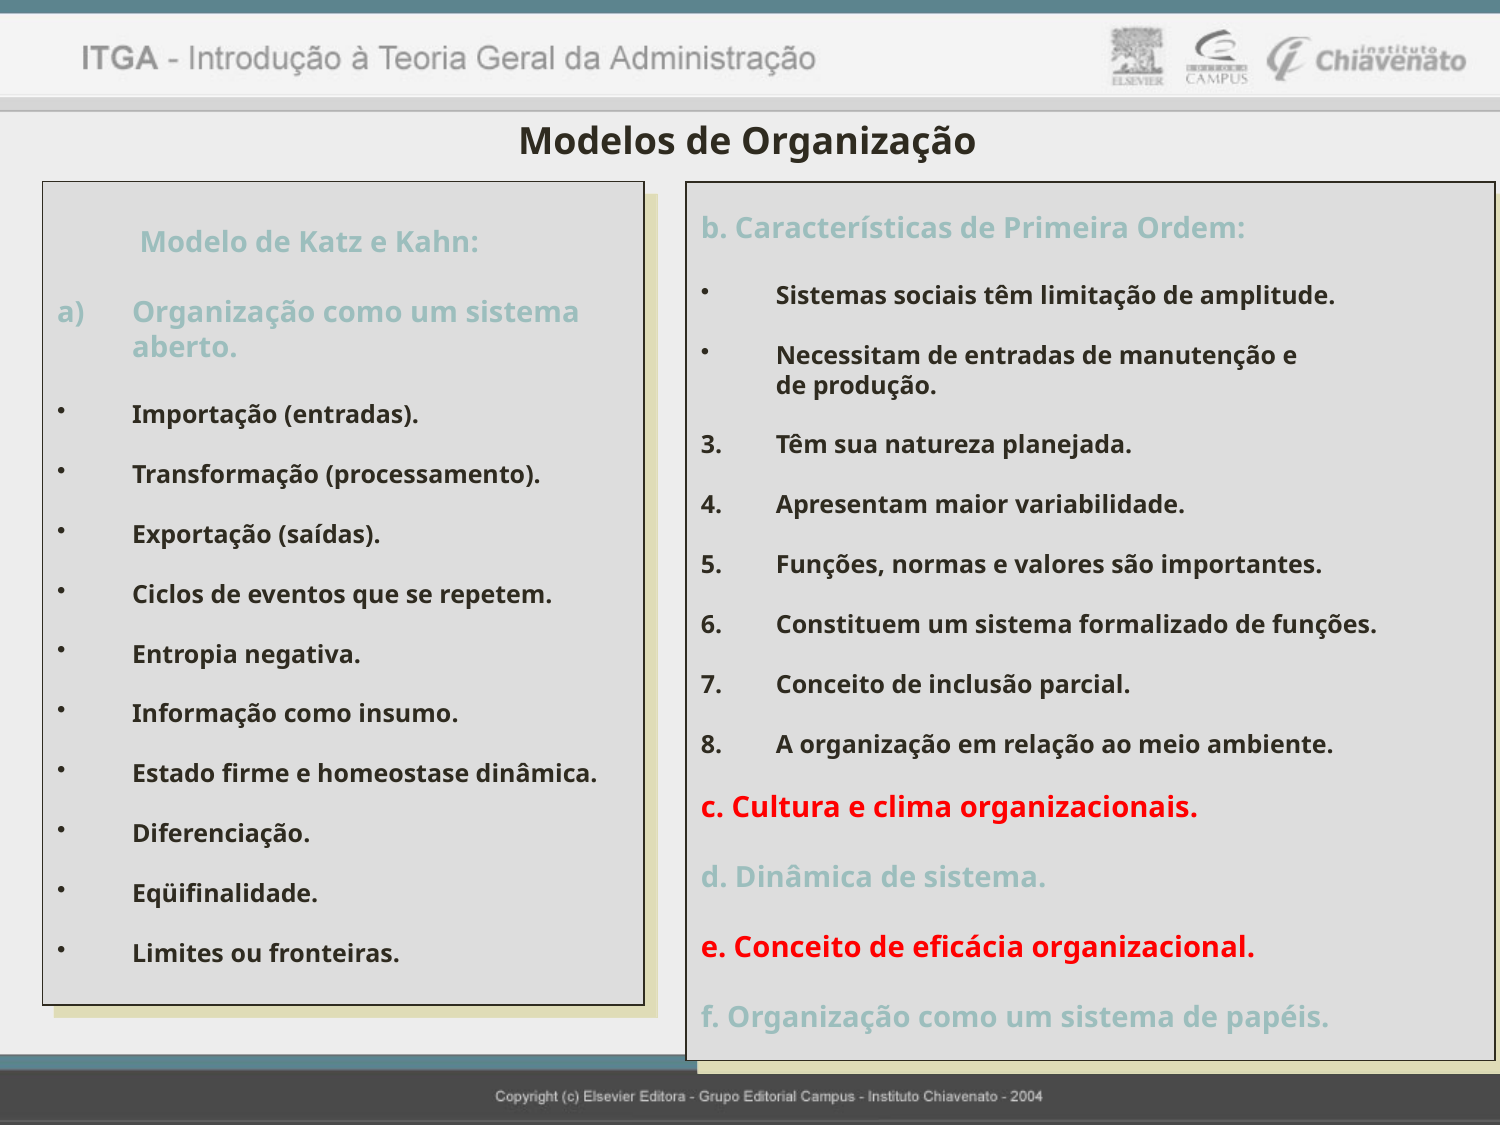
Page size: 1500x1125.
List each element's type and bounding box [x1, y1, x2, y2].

text_box [0, 0, 1500, 1125]
